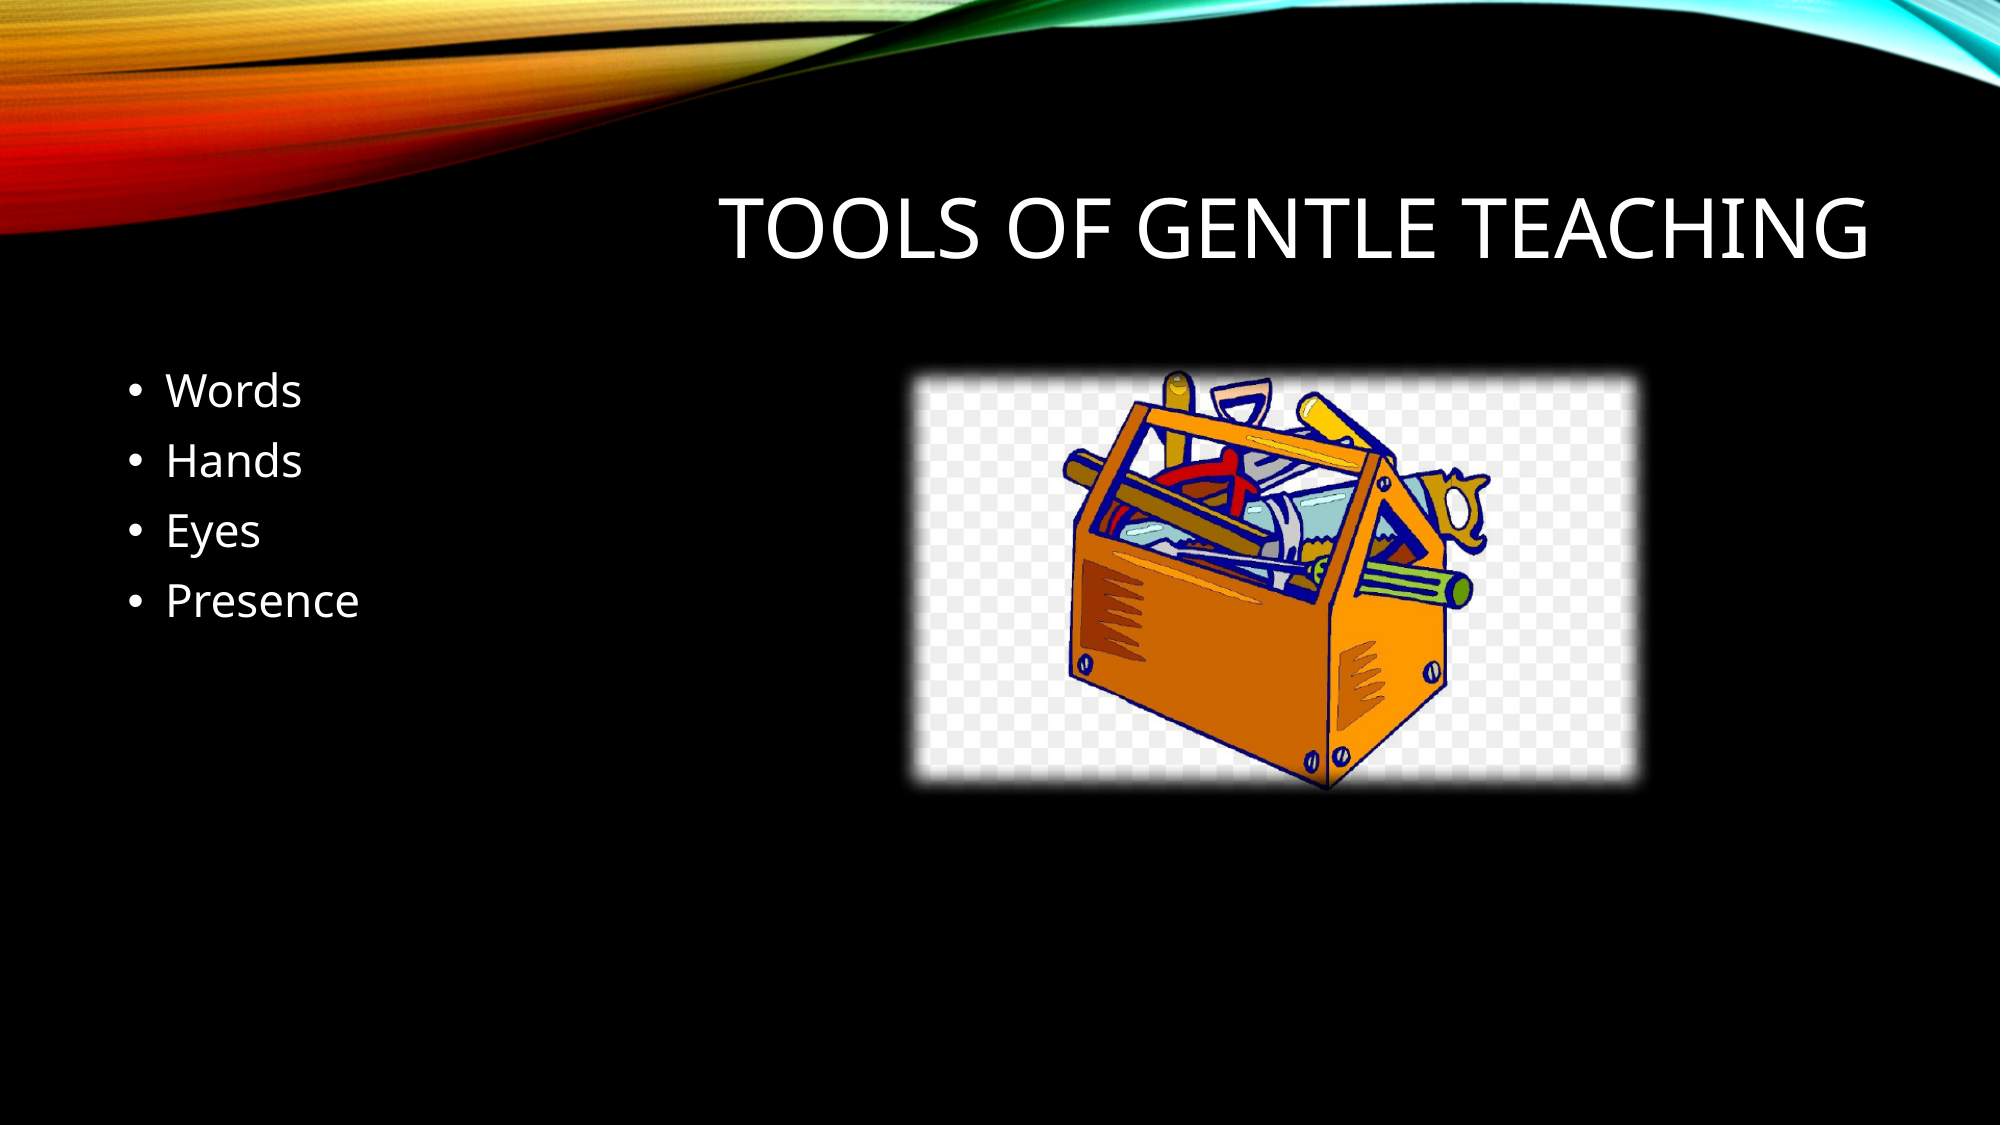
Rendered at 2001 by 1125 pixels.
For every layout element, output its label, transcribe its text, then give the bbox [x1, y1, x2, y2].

list Words Hands Eyes Presence [112, 360, 623, 1021]
picture [0, 0, 2000, 237]
title Tools of gentle teaching [474, 125, 1888, 338]
picture [896, 359, 1654, 798]
